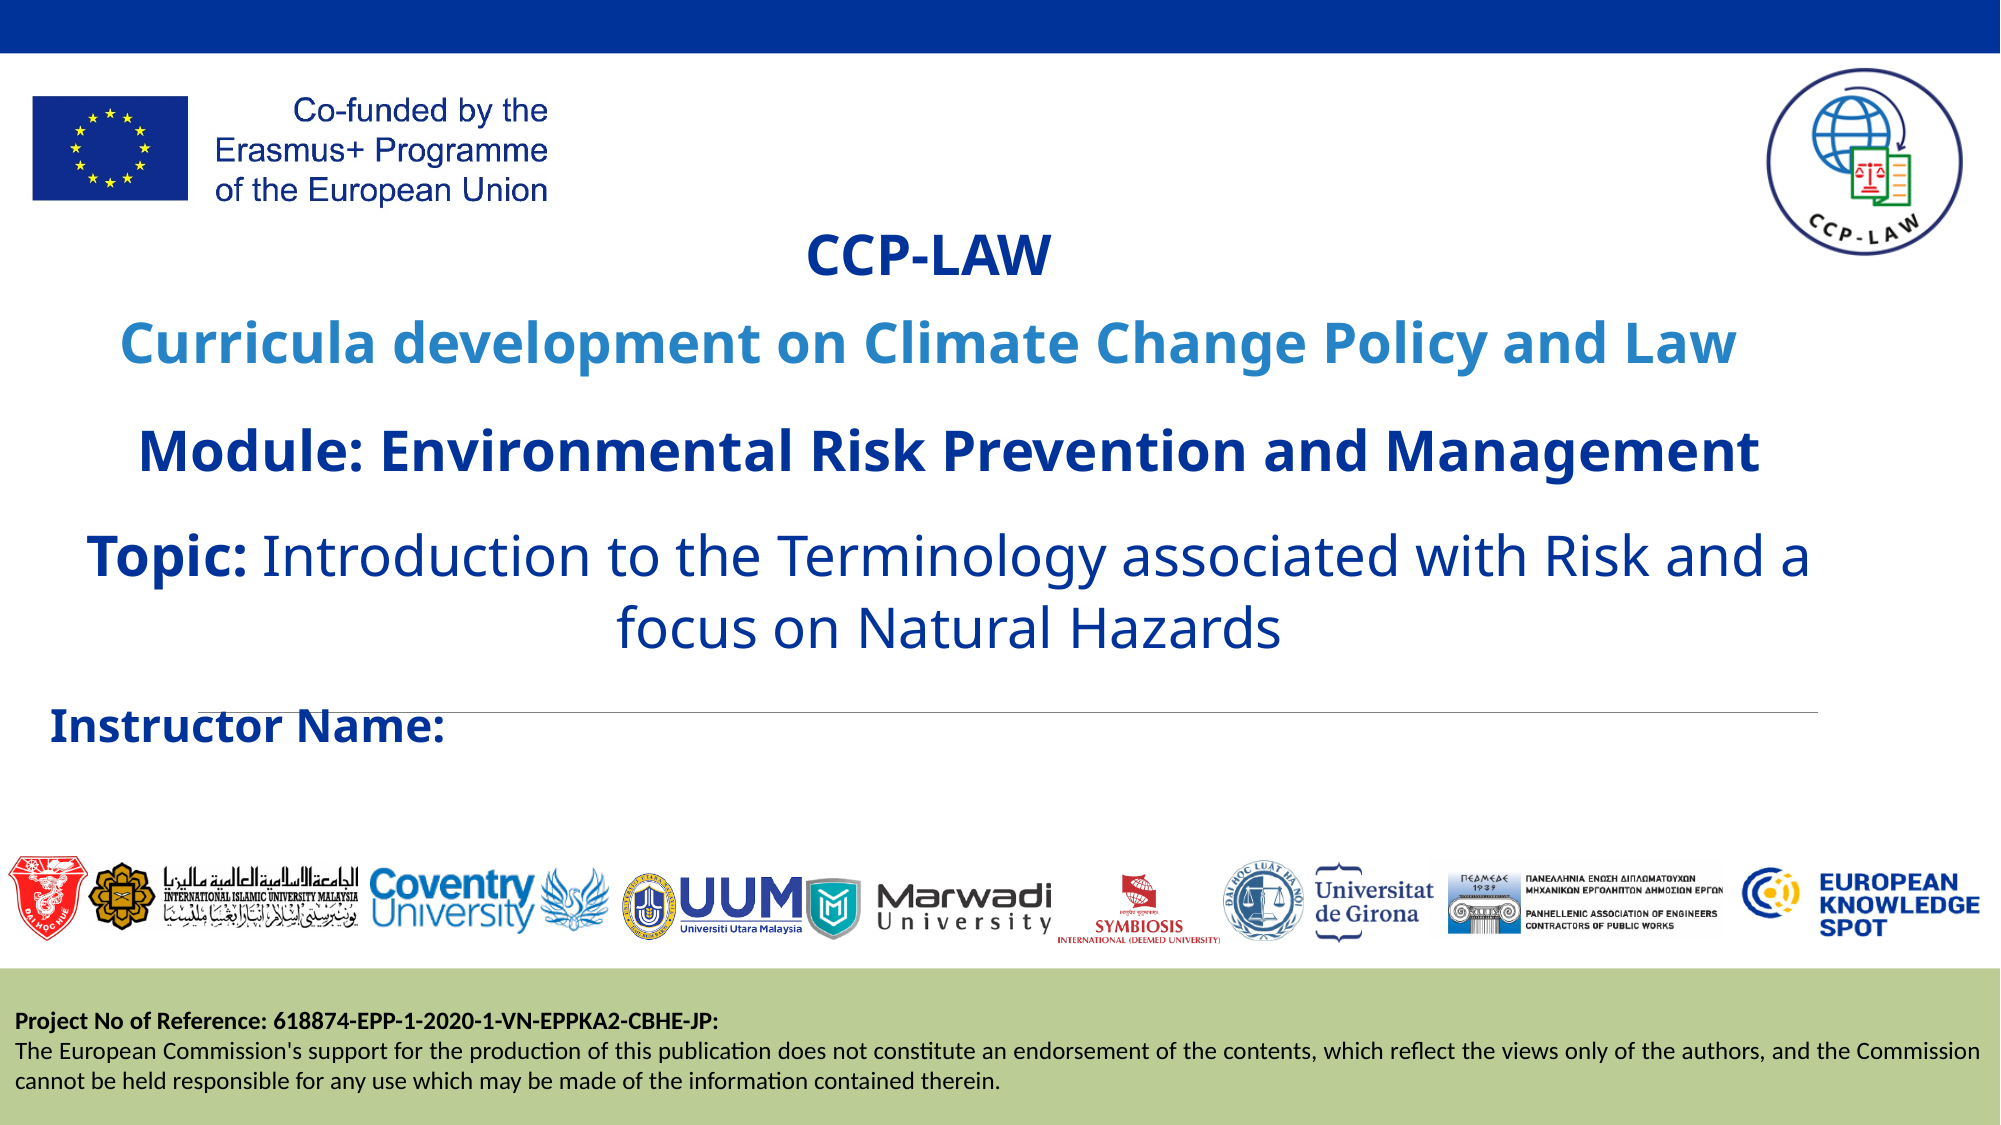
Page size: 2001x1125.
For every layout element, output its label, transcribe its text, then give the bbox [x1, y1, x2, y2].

picture [1738, 867, 1992, 937]
picture [1760, 55, 1976, 264]
picture [8, 856, 358, 941]
picture [1057, 874, 1220, 944]
picture [370, 866, 609, 935]
text_box Project No of Reference: 618874-EPP-1-2020-1-VN-EPPKA2-CBHE-JP: The European Commission's support for the production of this publication does not constitute an endorsement of the contents, which reflect the views only of the authors, and the Commission cannot be held responsible for any use which may be made of the information contained therein. [0, 968, 2000, 1125]
picture [1314, 857, 1724, 944]
picture [618, 863, 1051, 947]
text_box Module: Environmental Risk Prevention and Management Topic: Introduction to the Terminology associated with Risk and a focus on Natural Hazards Instructor Name: [35, 402, 1865, 760]
text_box CCP-LAW Curricula development on Climate Change Policy and Law [14, 206, 1844, 448]
text_box [0, 0, 2000, 54]
picture [1223, 859, 1304, 942]
picture [0, 73, 574, 231]
